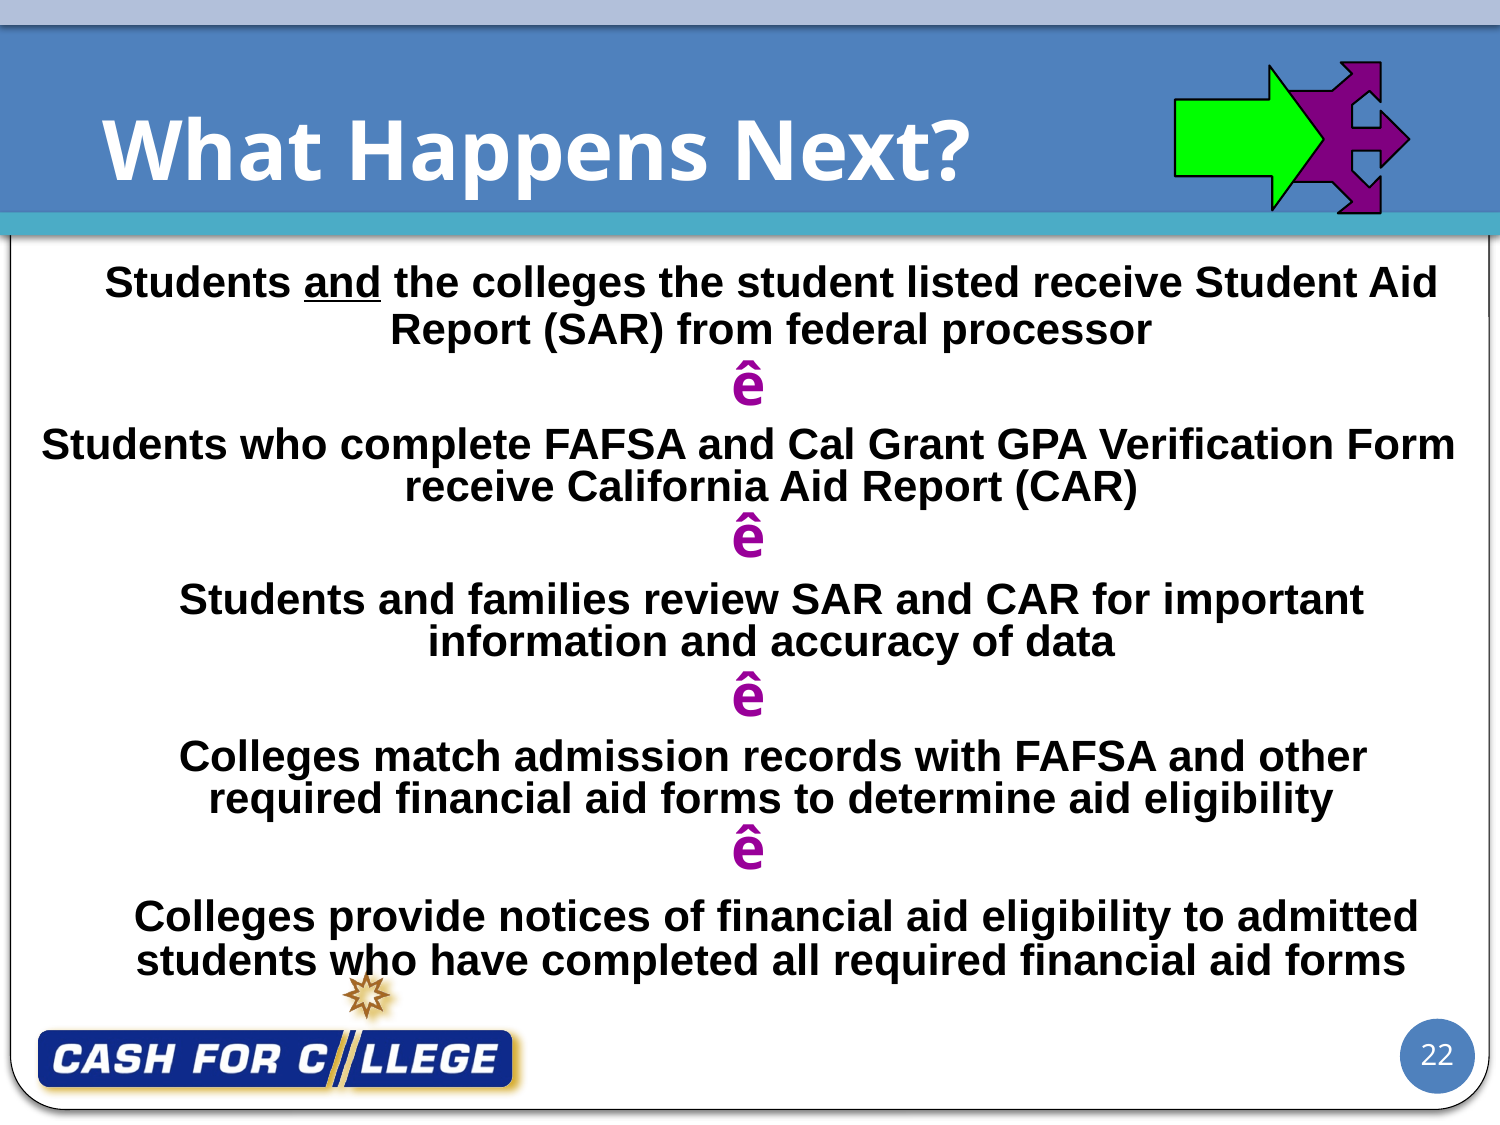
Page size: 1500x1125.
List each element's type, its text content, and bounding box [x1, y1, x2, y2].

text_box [1174, 62, 1410, 214]
title What Happens Next? [87, 24, 1363, 200]
list Students and the colleges the student listed receive Student Aid Report (SAR) from federal processor ê Students who complete FAFSA and Cal Grant GPA Verification Form receive California Aid Report (CAR) ê Students and families review SAR and CAR for important information and accuracy of data ê Colleges match admission records with FAFSA and other required financial aid forms to determine aid eligibility ê Colleges provide notices of financial aid eligibility to admitted students who have completed all required financial aid forms [25, 200, 1474, 1121]
